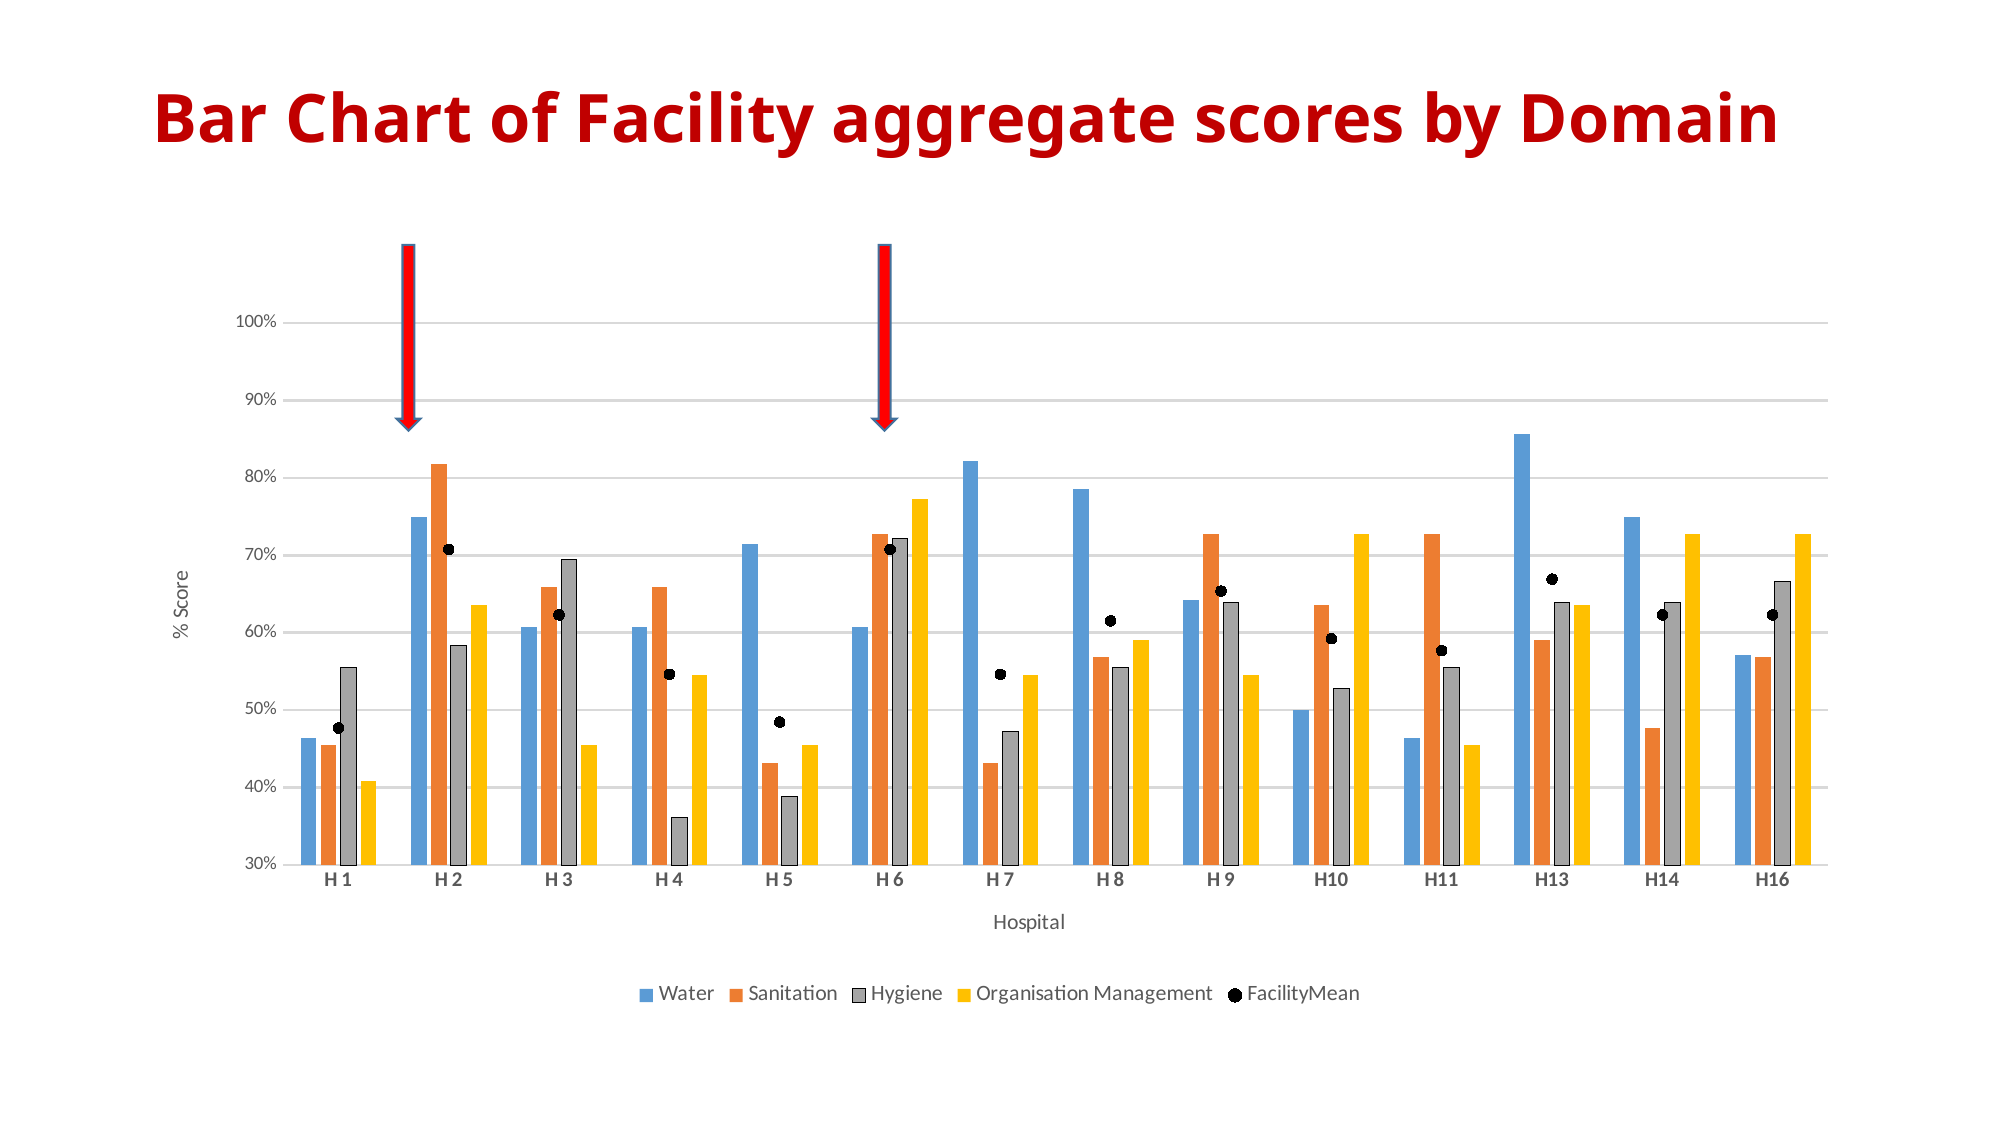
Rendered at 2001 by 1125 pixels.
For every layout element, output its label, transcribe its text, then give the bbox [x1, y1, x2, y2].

chart [137, 299, 1863, 1014]
text_box [401, 243, 416, 299]
title Bar Chart of Facility aggregate scores by Domain [137, 59, 1863, 183]
text_box [877, 243, 892, 299]
